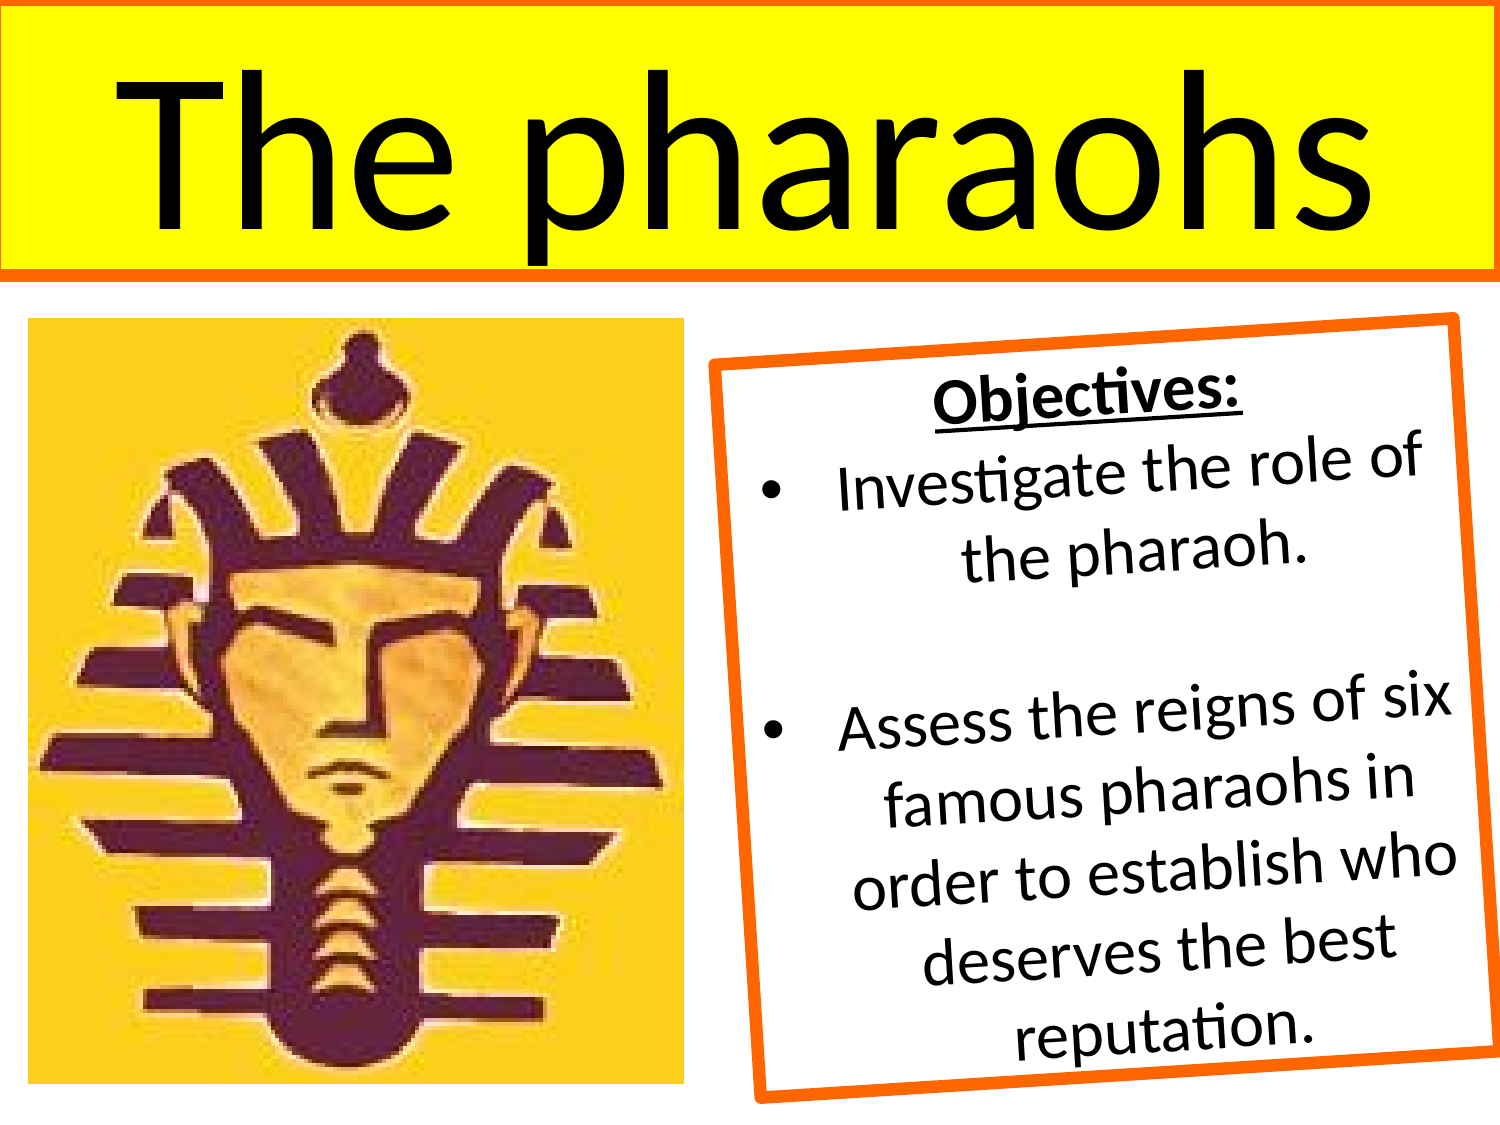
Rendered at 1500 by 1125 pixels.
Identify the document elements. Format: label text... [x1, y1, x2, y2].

title The pharaohs [0, 0, 1500, 276]
picture [28, 318, 684, 1084]
text_box Objectives: Investigate the role of the pharaoh. Assess the reigns of six famous pharaohs in order to establish who deserves the best reputation. [714, 318, 1500, 1098]
